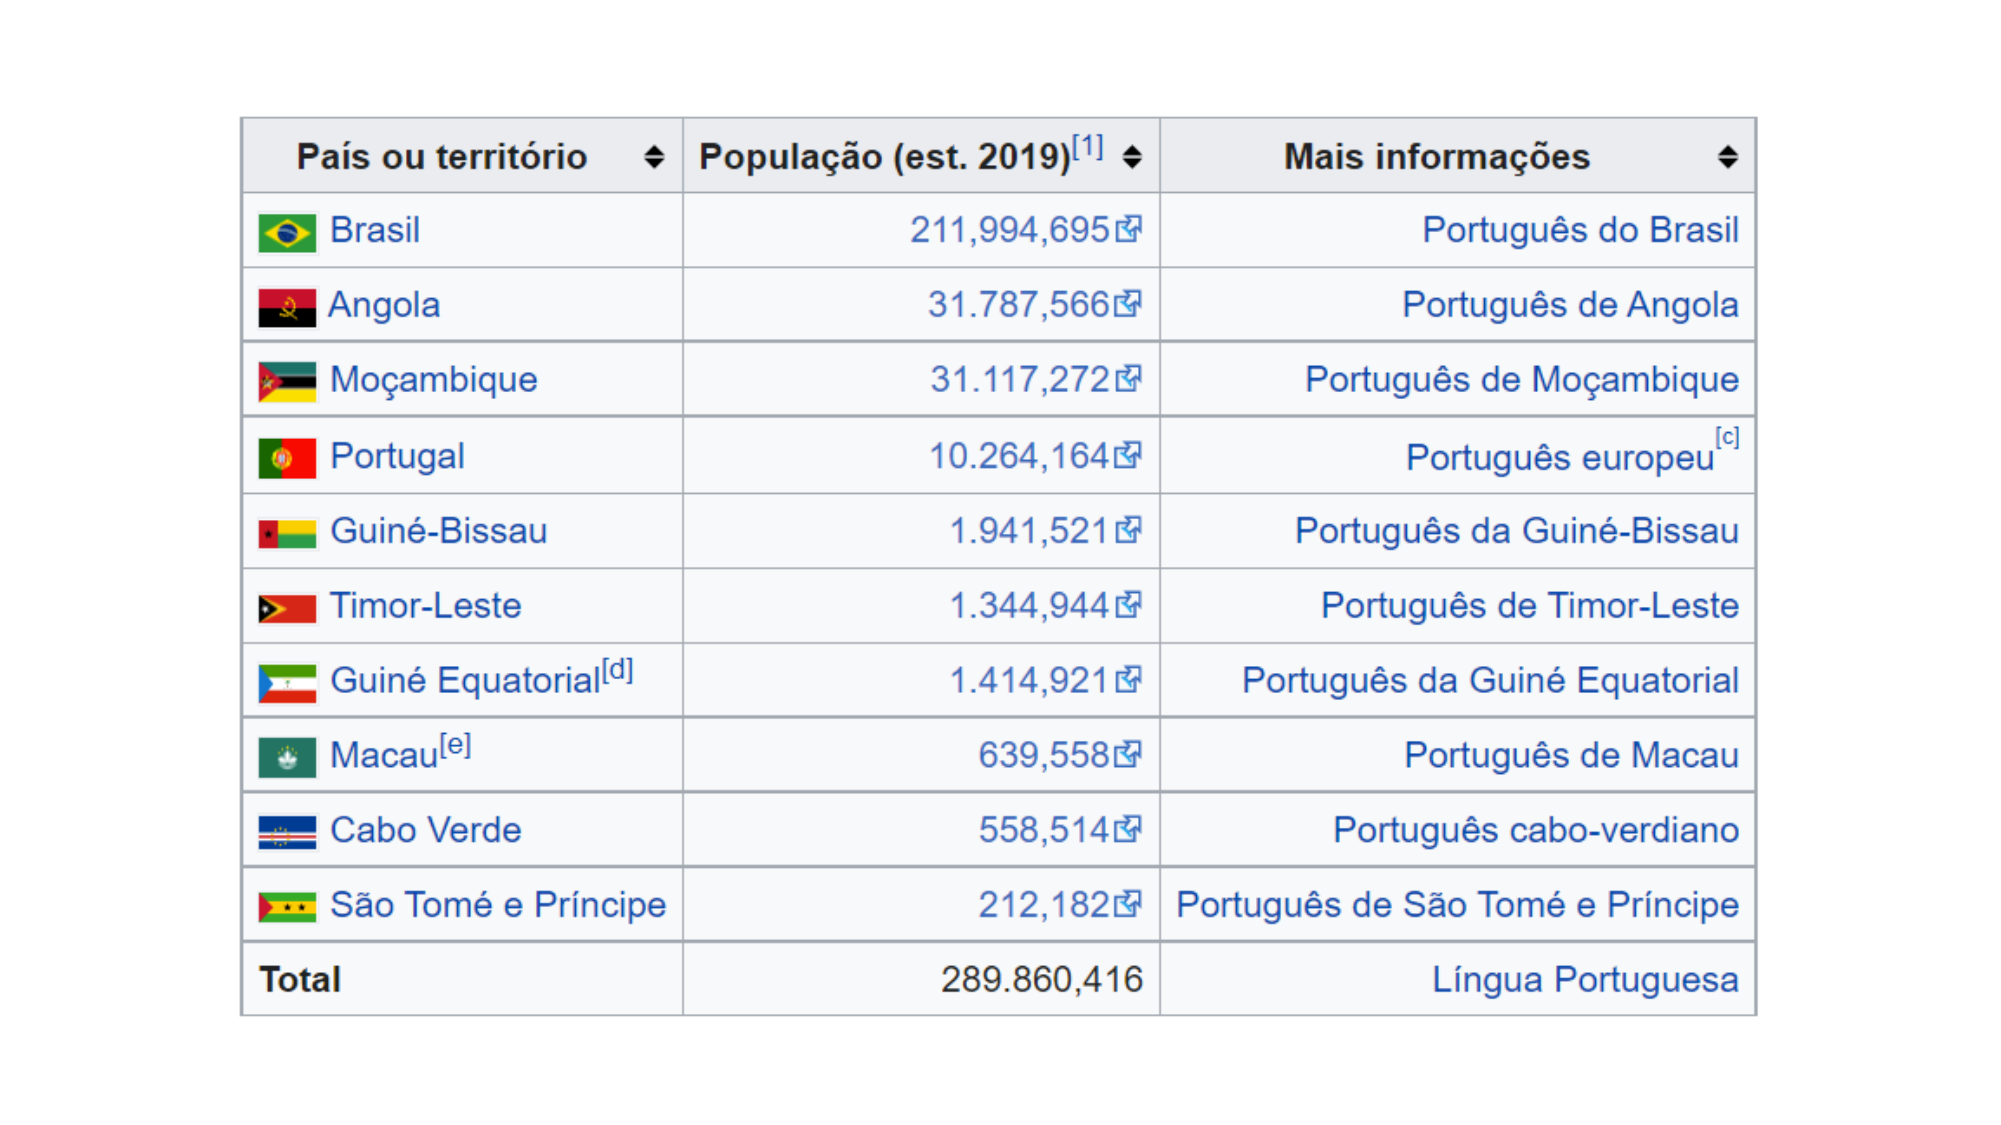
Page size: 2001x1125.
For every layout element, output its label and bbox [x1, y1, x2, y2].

list [235, 105, 1765, 1020]
